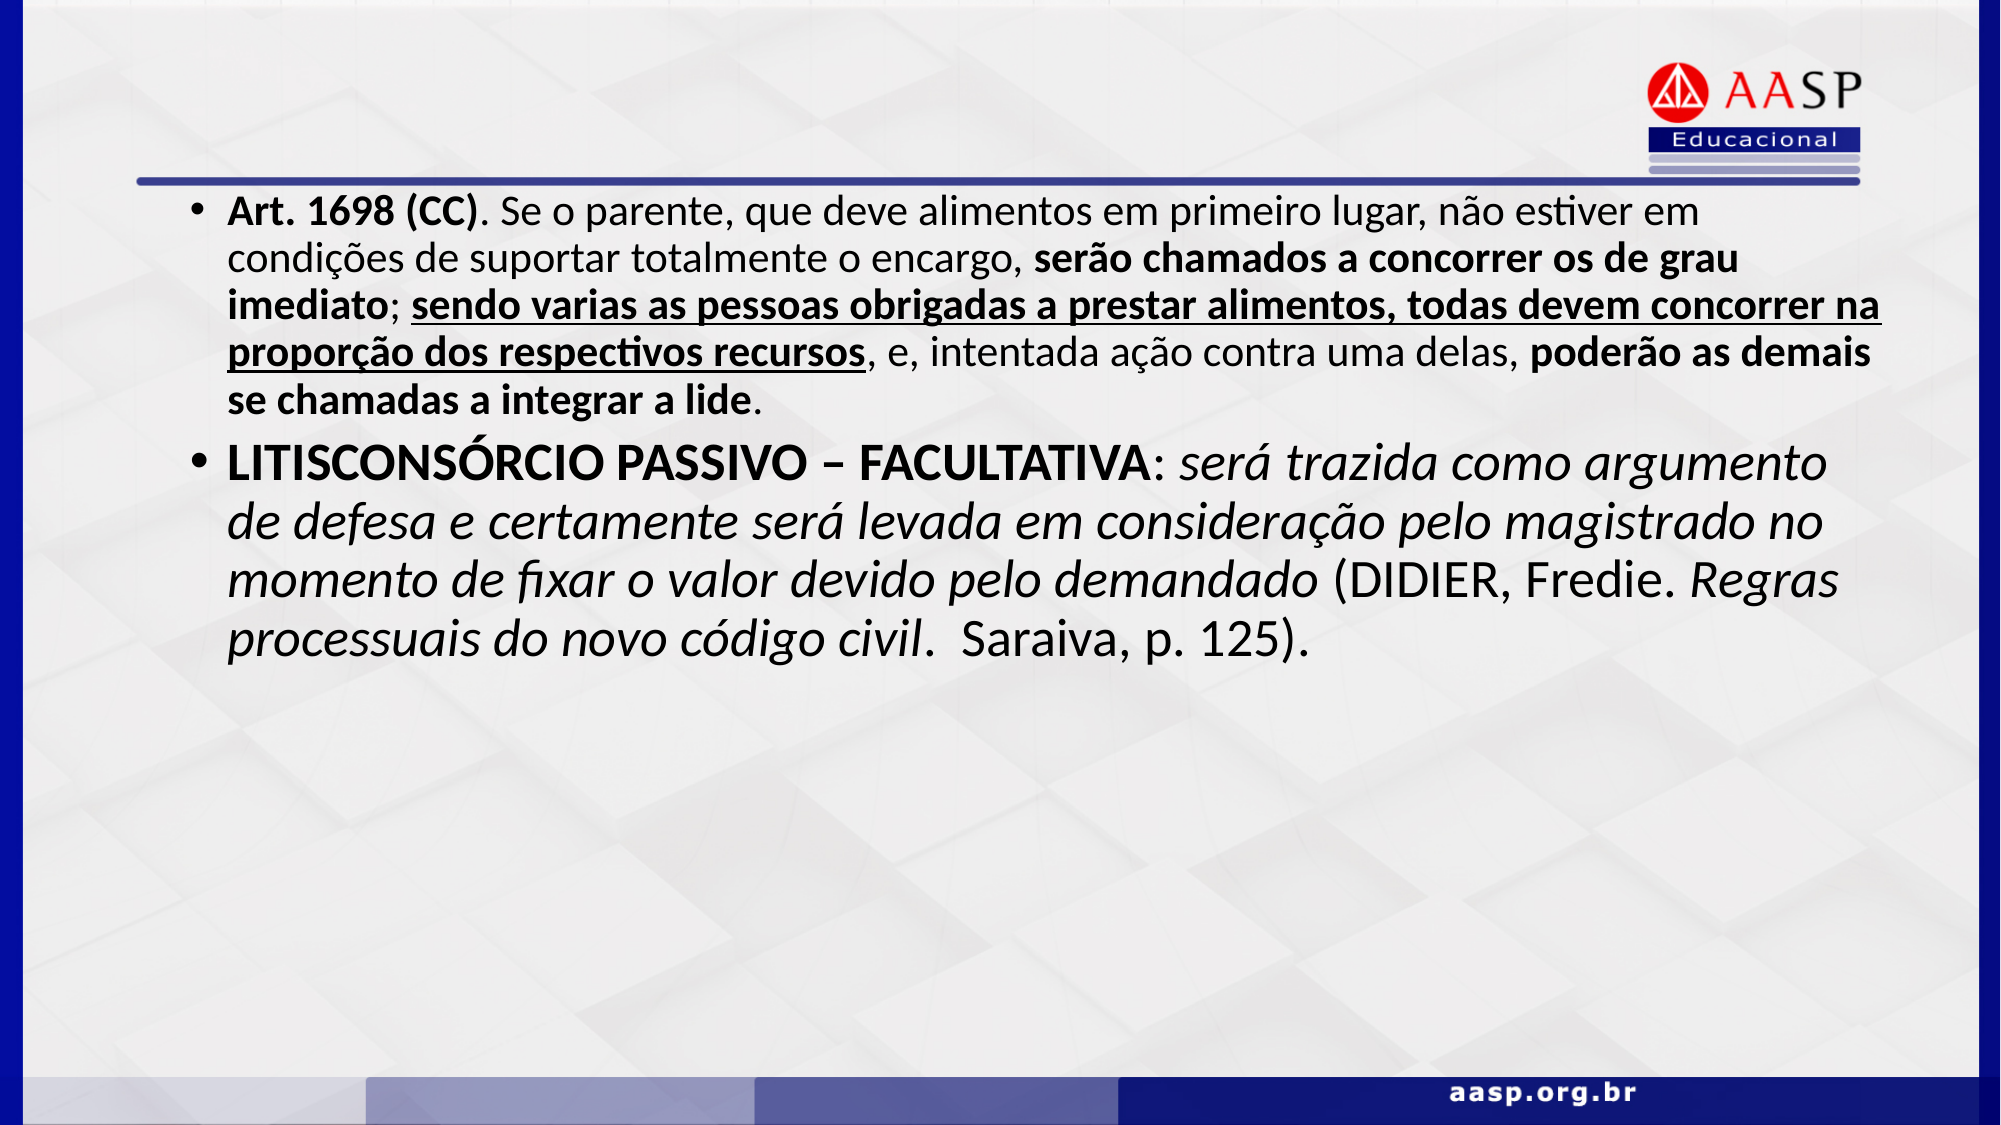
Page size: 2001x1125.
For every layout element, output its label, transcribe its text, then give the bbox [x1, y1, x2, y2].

picture [0, 0, 2001, 1125]
list Art. 1698 (CC). Se o parente, que deve alimentos em primeiro lugar, não estiver em condições de suportar totalmente o encargo, serão chamados a concorrer os de grau imediato; sendo varias as pessoas obrigadas a prestar alimentos, todas devem concorrer na proporção dos respectivos recursos, e, intentada ação contra uma delas, poderão as demais se chamadas a integrar a lide. LITISCONSÓRCIO PASSIVO – FACULTATIVA: será trazida como argumento de defesa e certamente será levada em consideração pelo magistrado no momento de fixar o valor devido pelo demandado (DIDIER, Fredie. Regras processuais do novo código civil. Saraiva, p. 125). [99, 179, 1900, 1041]
